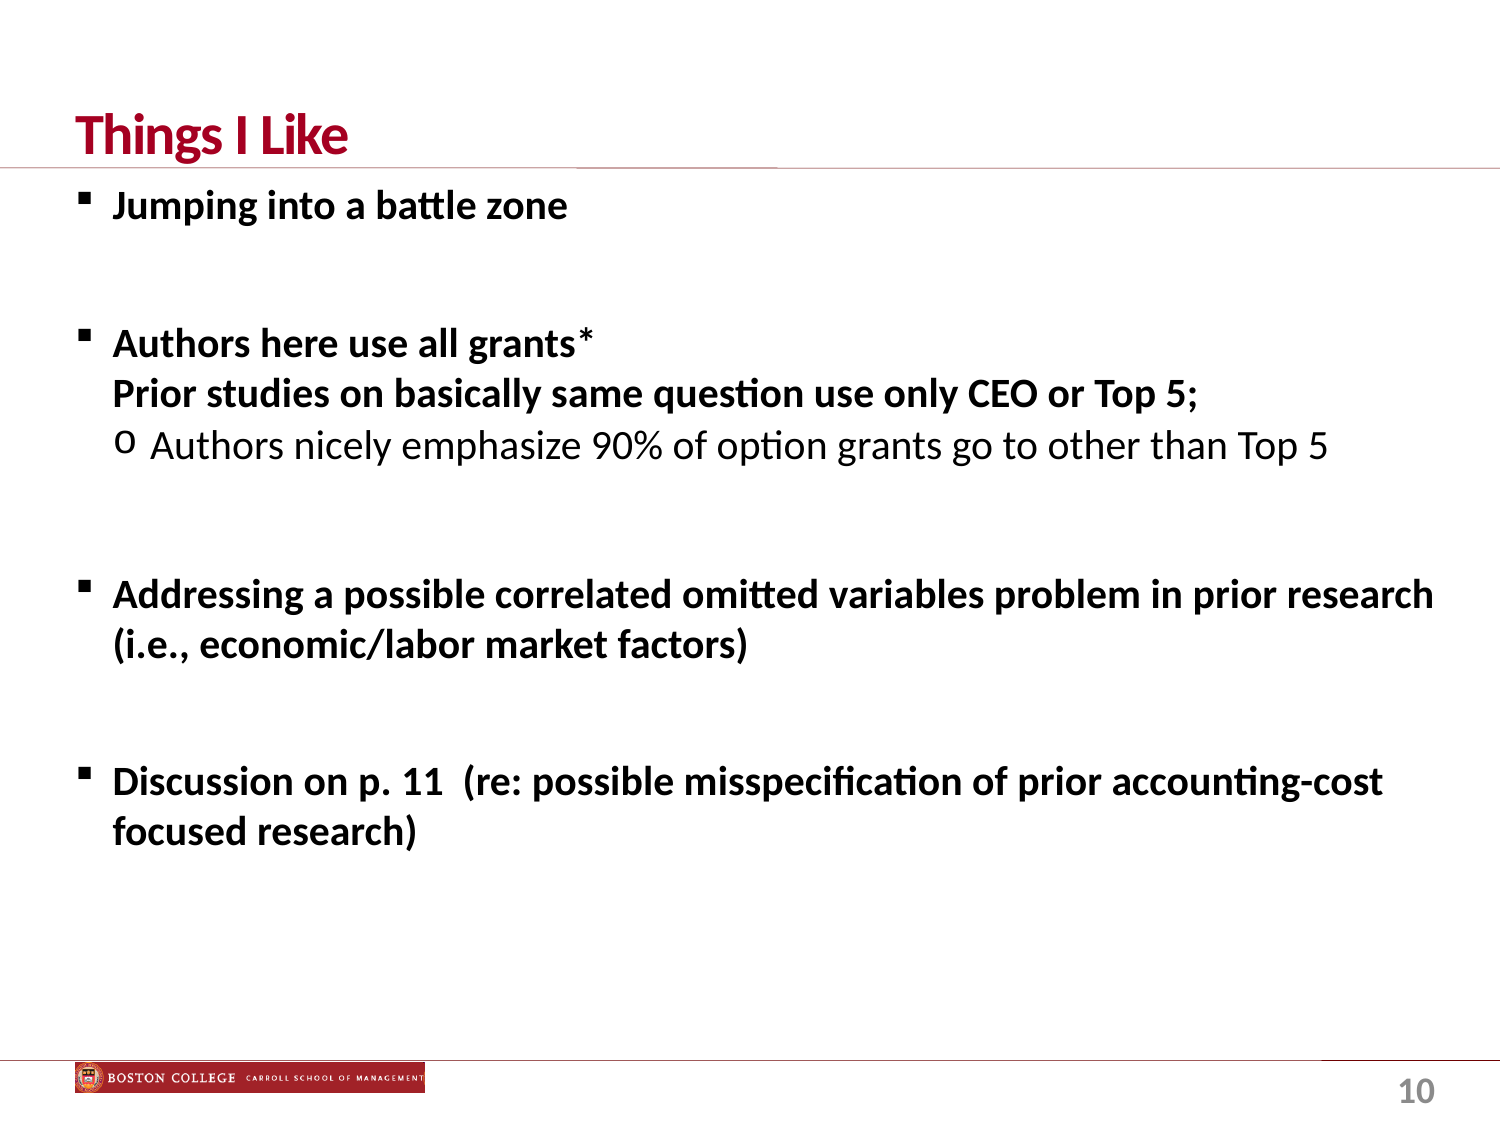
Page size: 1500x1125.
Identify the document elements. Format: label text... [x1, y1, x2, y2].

title Things I Like [75, 11, 1425, 167]
picture [75, 1062, 425, 1093]
slide_number 10 [1362, 1060, 1450, 1118]
list Jumping into a battle zone Authors here use all grants* Prior studies on basically same question use only CEO or Top 5; Authors nicely emphasize 90% of option grants go to other than Top 5 Addressing a possible correlated omitted variables problem in prior research (i.e., economic/labor market factors) Discussion on p. 11 (re: possible misspecification of prior accounting-cost focused research) [75, 178, 1481, 1043]
